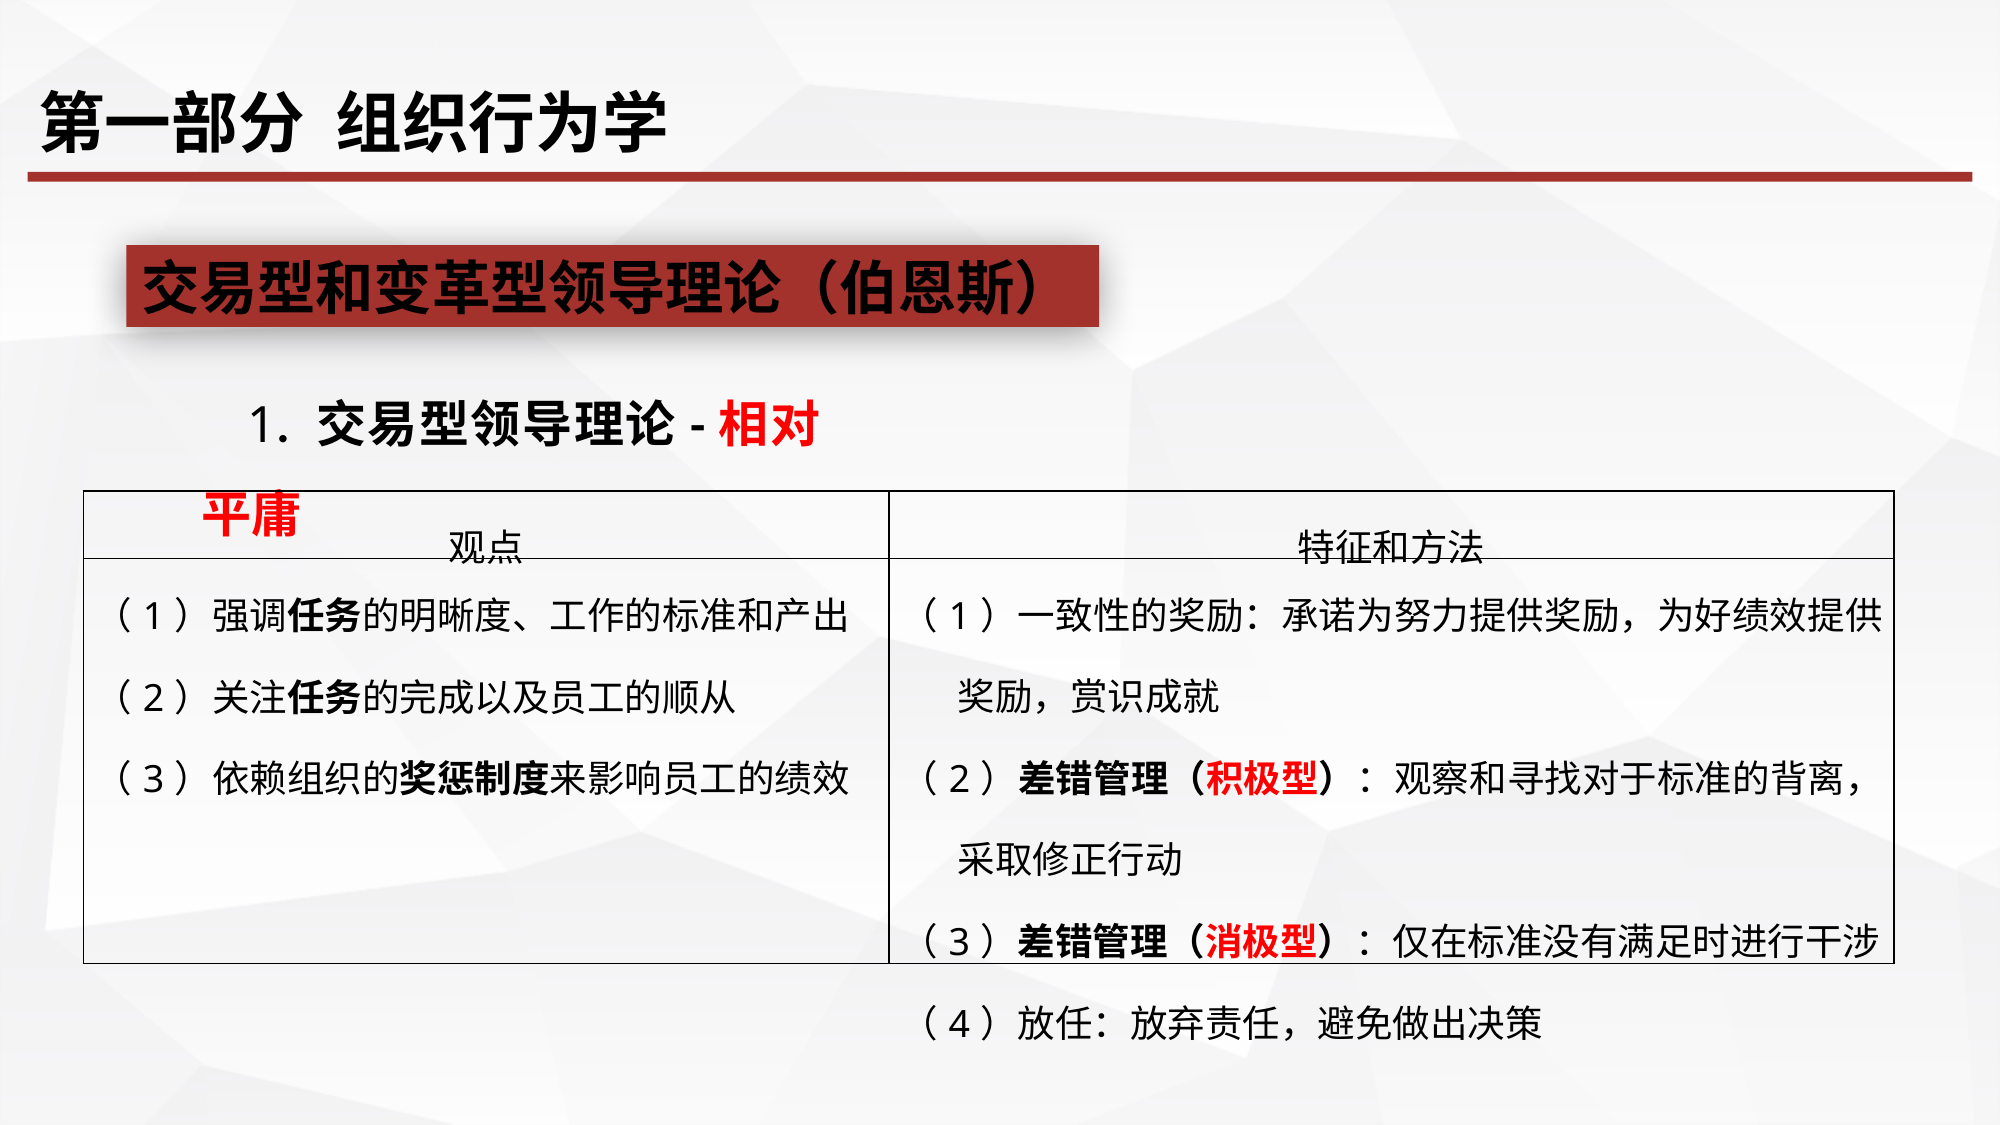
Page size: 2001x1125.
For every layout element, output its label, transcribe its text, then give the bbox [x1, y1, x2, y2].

text_box 1. 交易型领导理论-相对平庸 [187, 355, 836, 461]
text_box 第一部分 组织行为学 [23, 73, 794, 168]
text_box 交易型和变革型领导理论（伯恩斯） [126, 245, 1100, 327]
table_header 特征和方法 [890, 492, 1893, 558]
table_cell （1）一致性的奖励：承诺为努力提供奖励，为好绩效提供奖励，赏识成就 （2）差错管理（积极型）：观察和寻找对于标准的背离，采取修正行动 （3）差错管理（消极型）：仅在标准没有满足时进行干涉 （4）放任：放弃责任，避免做出决策 [890, 559, 1893, 963]
table_header 观点 [84, 492, 888, 558]
picture [0, 0, 2000, 1125]
table_cell （1）强调任务的明晰度、工作的标准和产出 （2）关注任务的完成以及员工的顺从 （3）依赖组织的奖惩制度来影响员工的绩效 [84, 559, 888, 963]
text_box [26, 171, 1973, 183]
